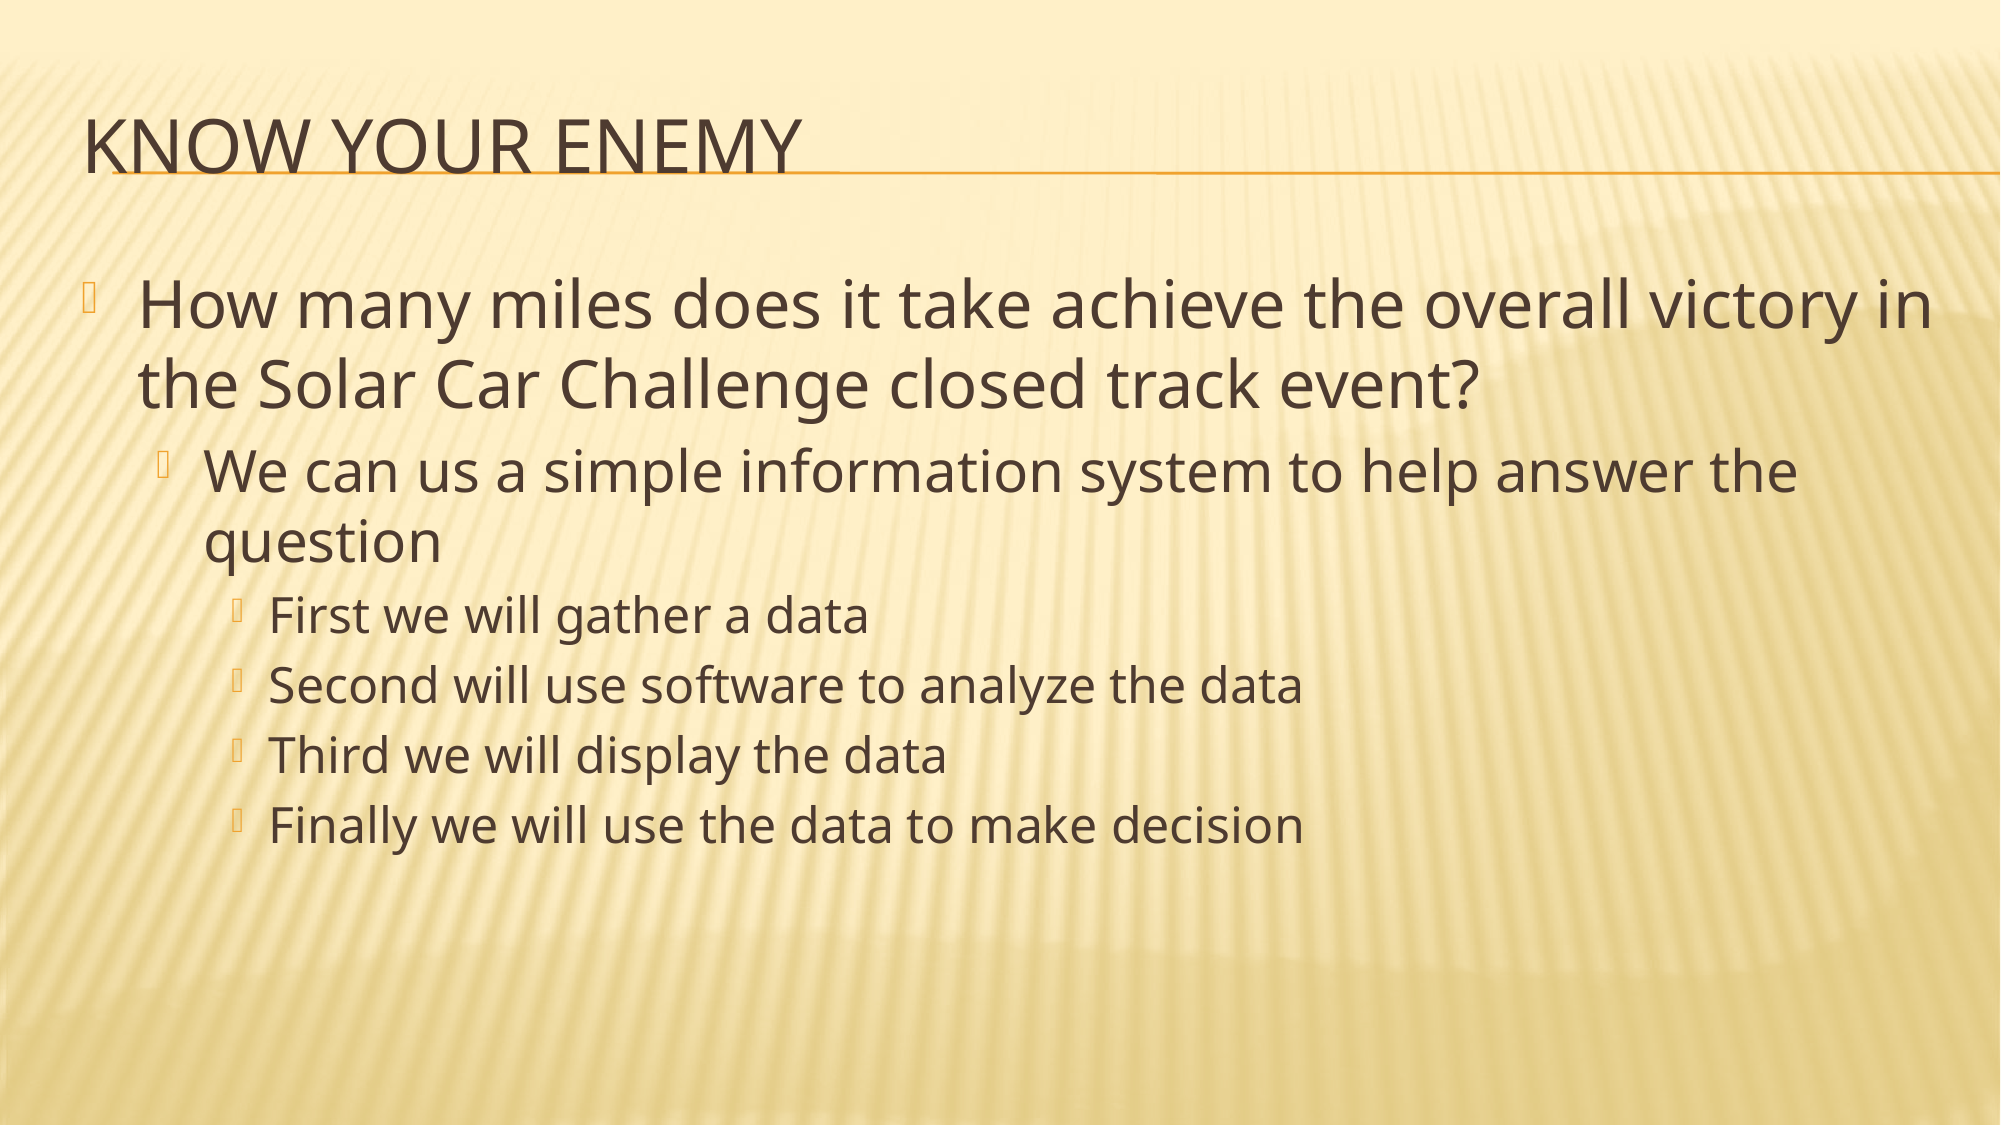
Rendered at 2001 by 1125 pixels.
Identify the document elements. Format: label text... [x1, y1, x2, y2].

title Know your enemy [66, 75, 1967, 213]
list How many miles does it take achieve the overall victory in the Solar Car Challenge closed track event? We can us a simple information system to help answer the question First we will gather a data Second will use software to analyze the data Third we will display the data Finally we will use the data to make decision [66, 254, 1967, 998]
